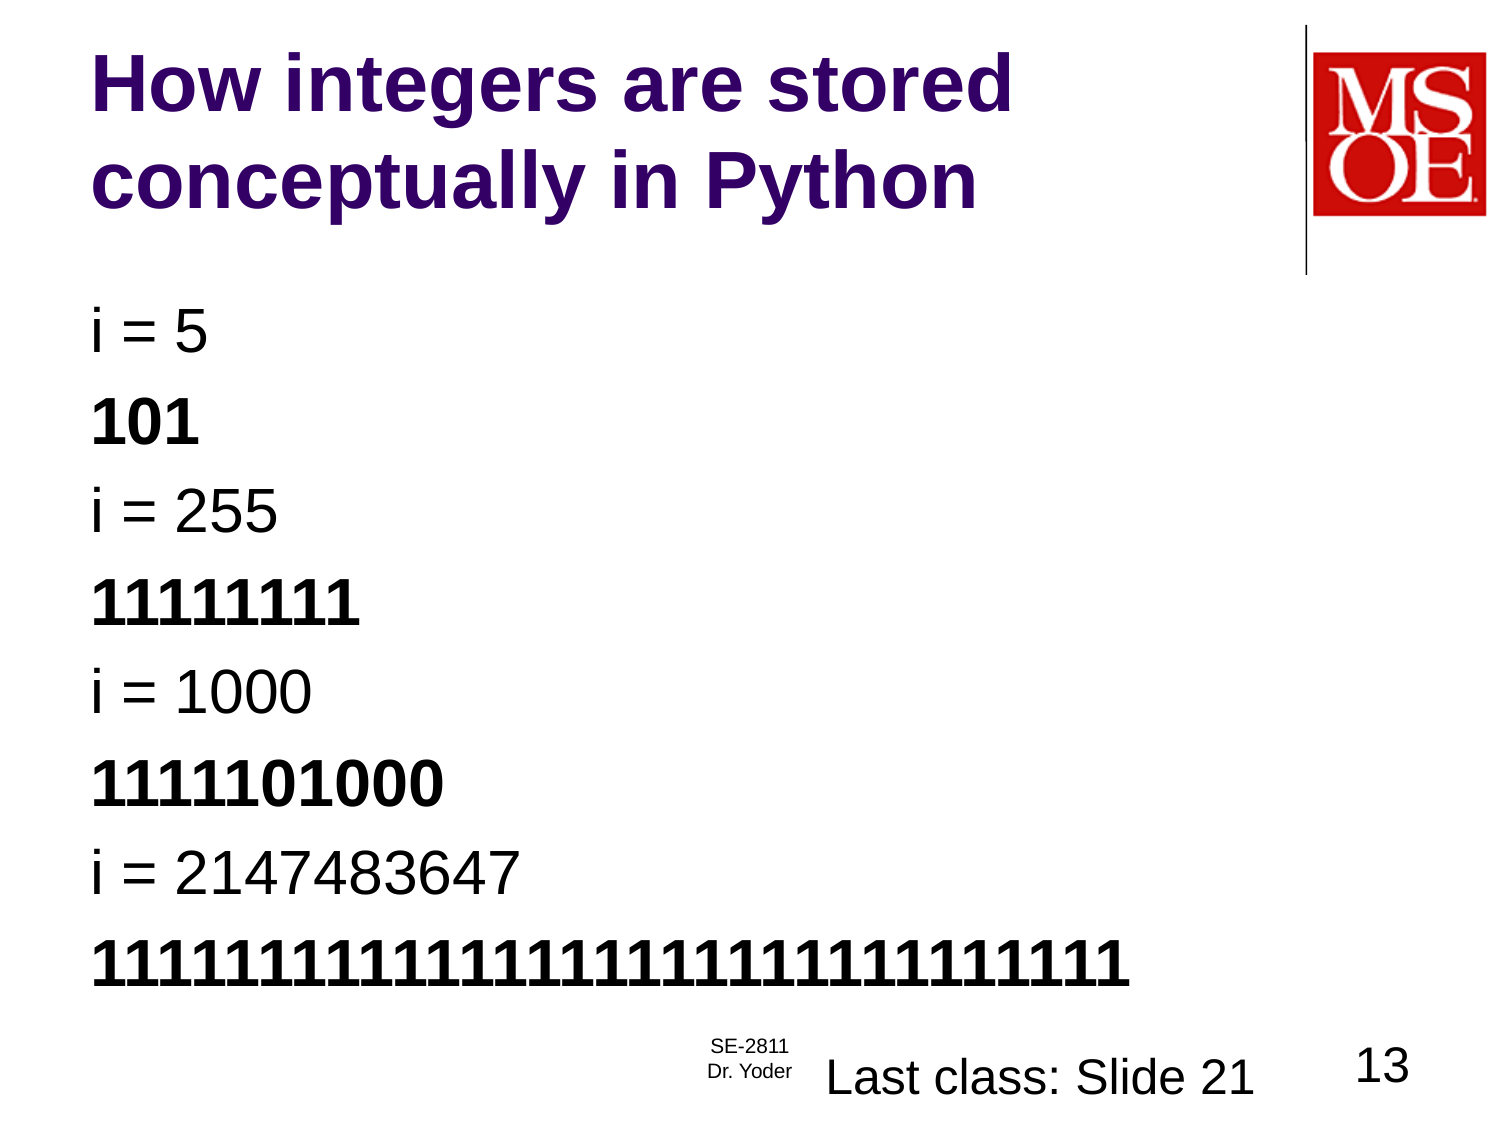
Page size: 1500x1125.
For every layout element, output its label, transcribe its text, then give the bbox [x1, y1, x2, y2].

list i = 5 101 i = 255 11111111 i = 1000 1111101000 i = 2147483647 1111111111111111111111111111111 [74, 281, 1426, 1026]
text_box Last class: Slide 21 [810, 1036, 1311, 1112]
slide_number 13 [1074, 1024, 1426, 1101]
picture [1313, 37, 1488, 232]
footer SE-2811 Dr. Yoder [512, 1024, 988, 1101]
title How integers are stored conceptually in Python [74, 19, 1313, 233]
